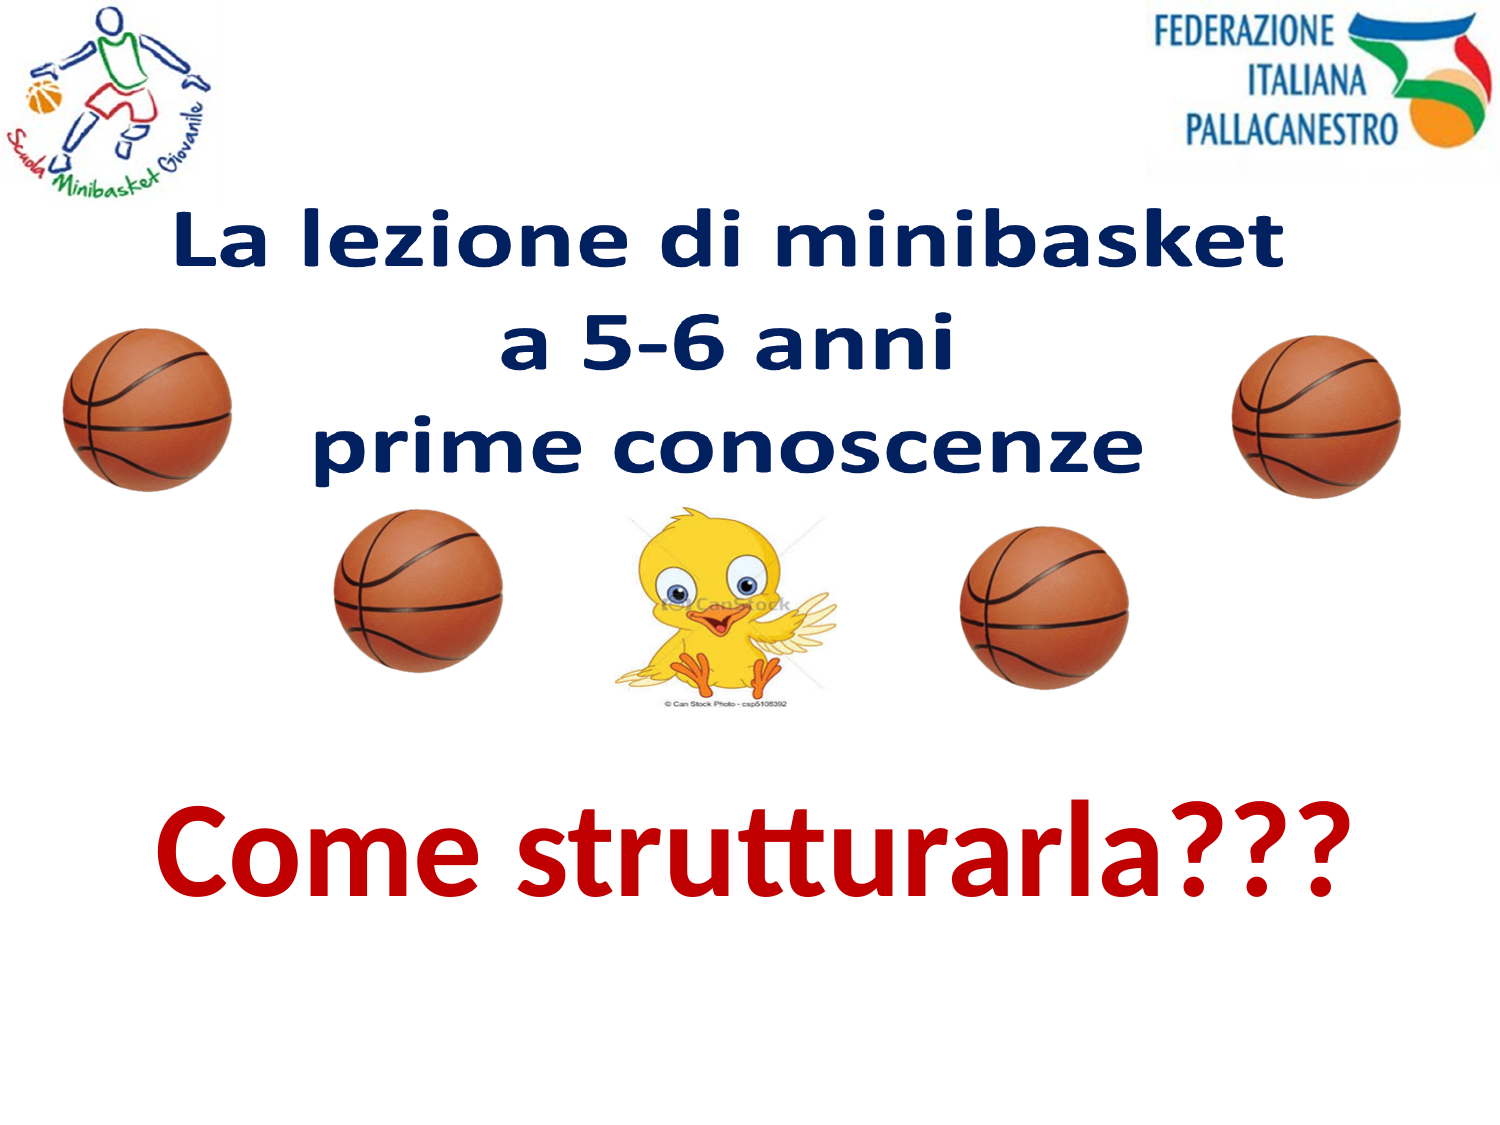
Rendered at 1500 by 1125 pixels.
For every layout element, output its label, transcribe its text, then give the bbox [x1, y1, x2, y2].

picture [0, 0, 1500, 708]
list Come strutturarla??? [76, 751, 1437, 953]
